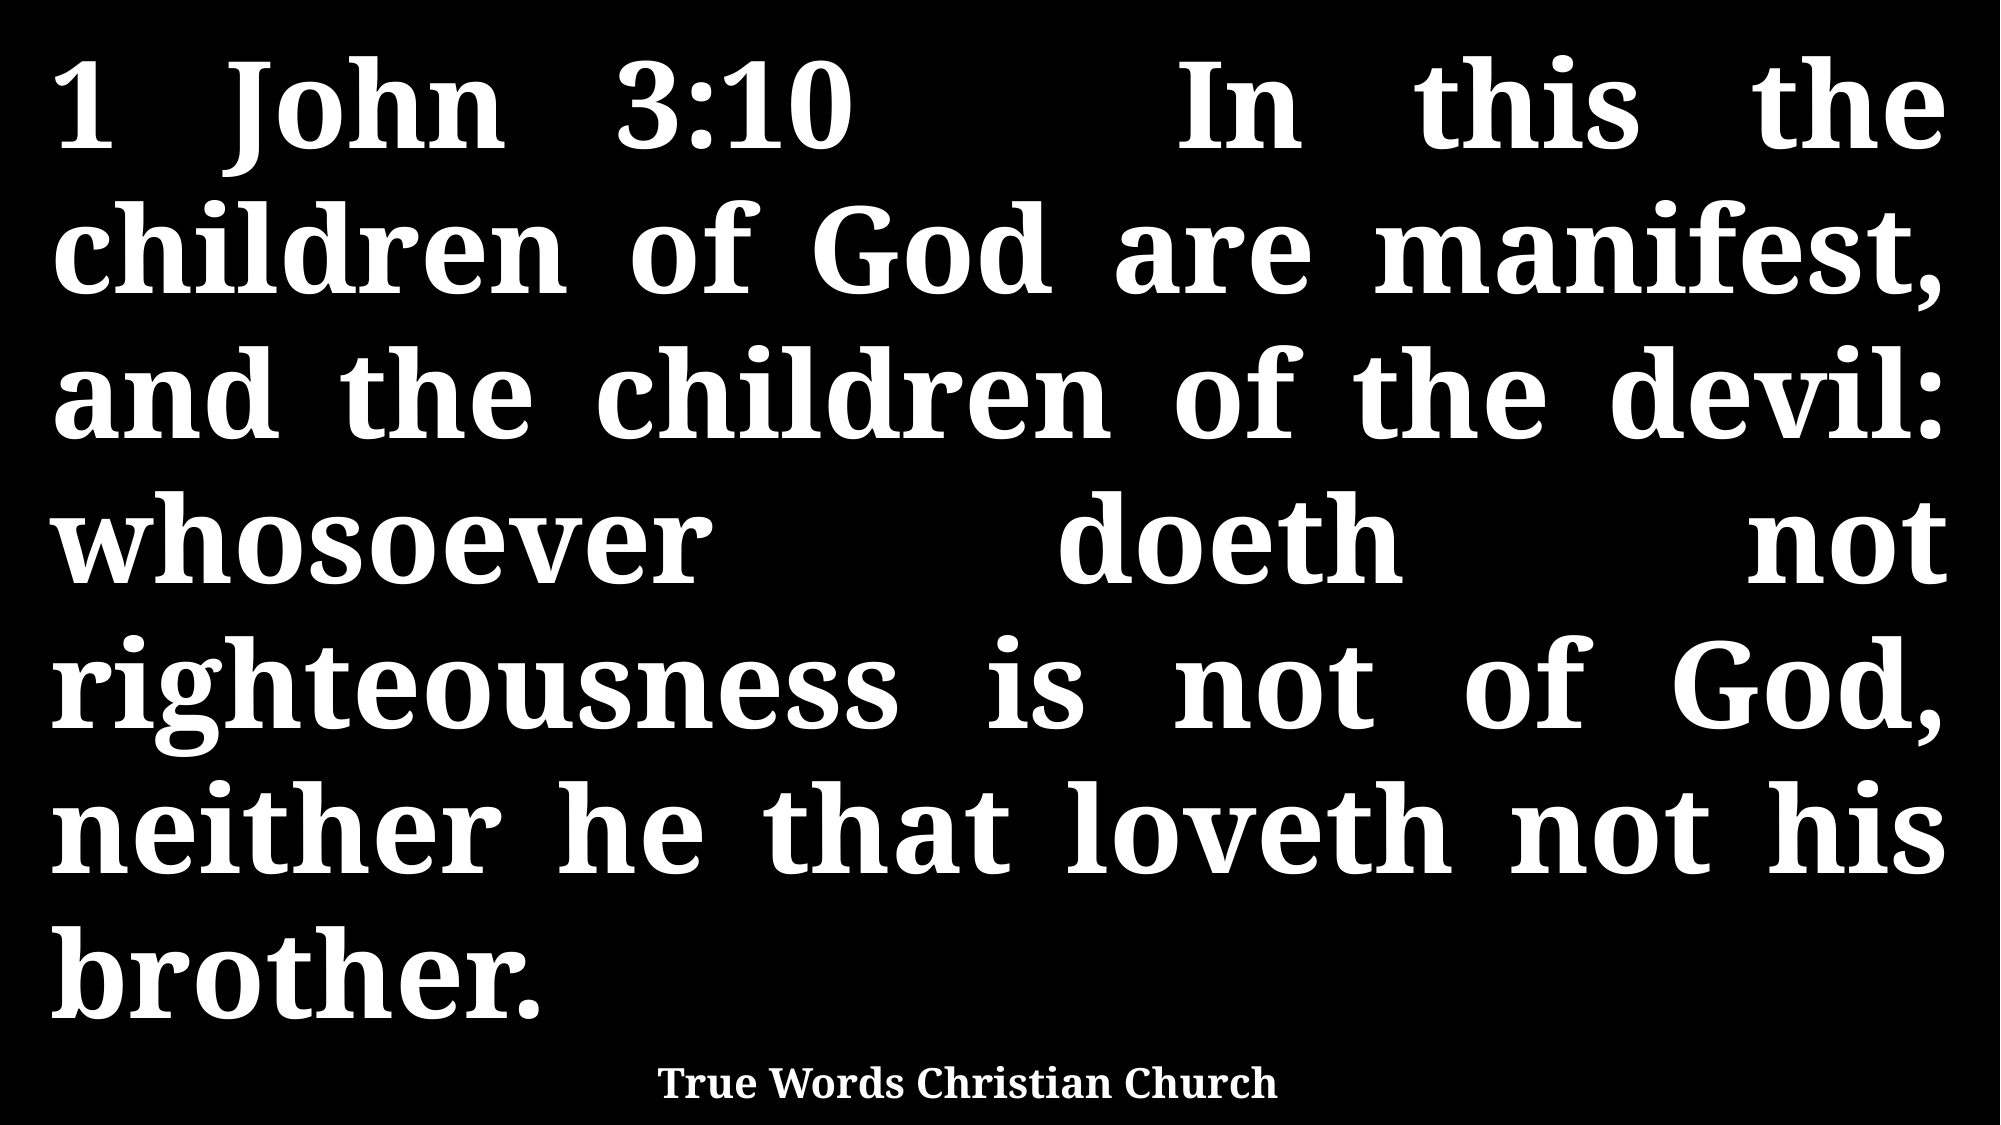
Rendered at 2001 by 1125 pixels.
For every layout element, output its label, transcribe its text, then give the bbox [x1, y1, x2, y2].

text_box True Words Christian Church [642, 1050, 1294, 1114]
text_box 1 John 3:10 In this the children of God are manifest, and the children of the devil: whosoever doeth not righteousness is not of God, neither he that loveth not his brother. [35, 19, 1965, 1050]
